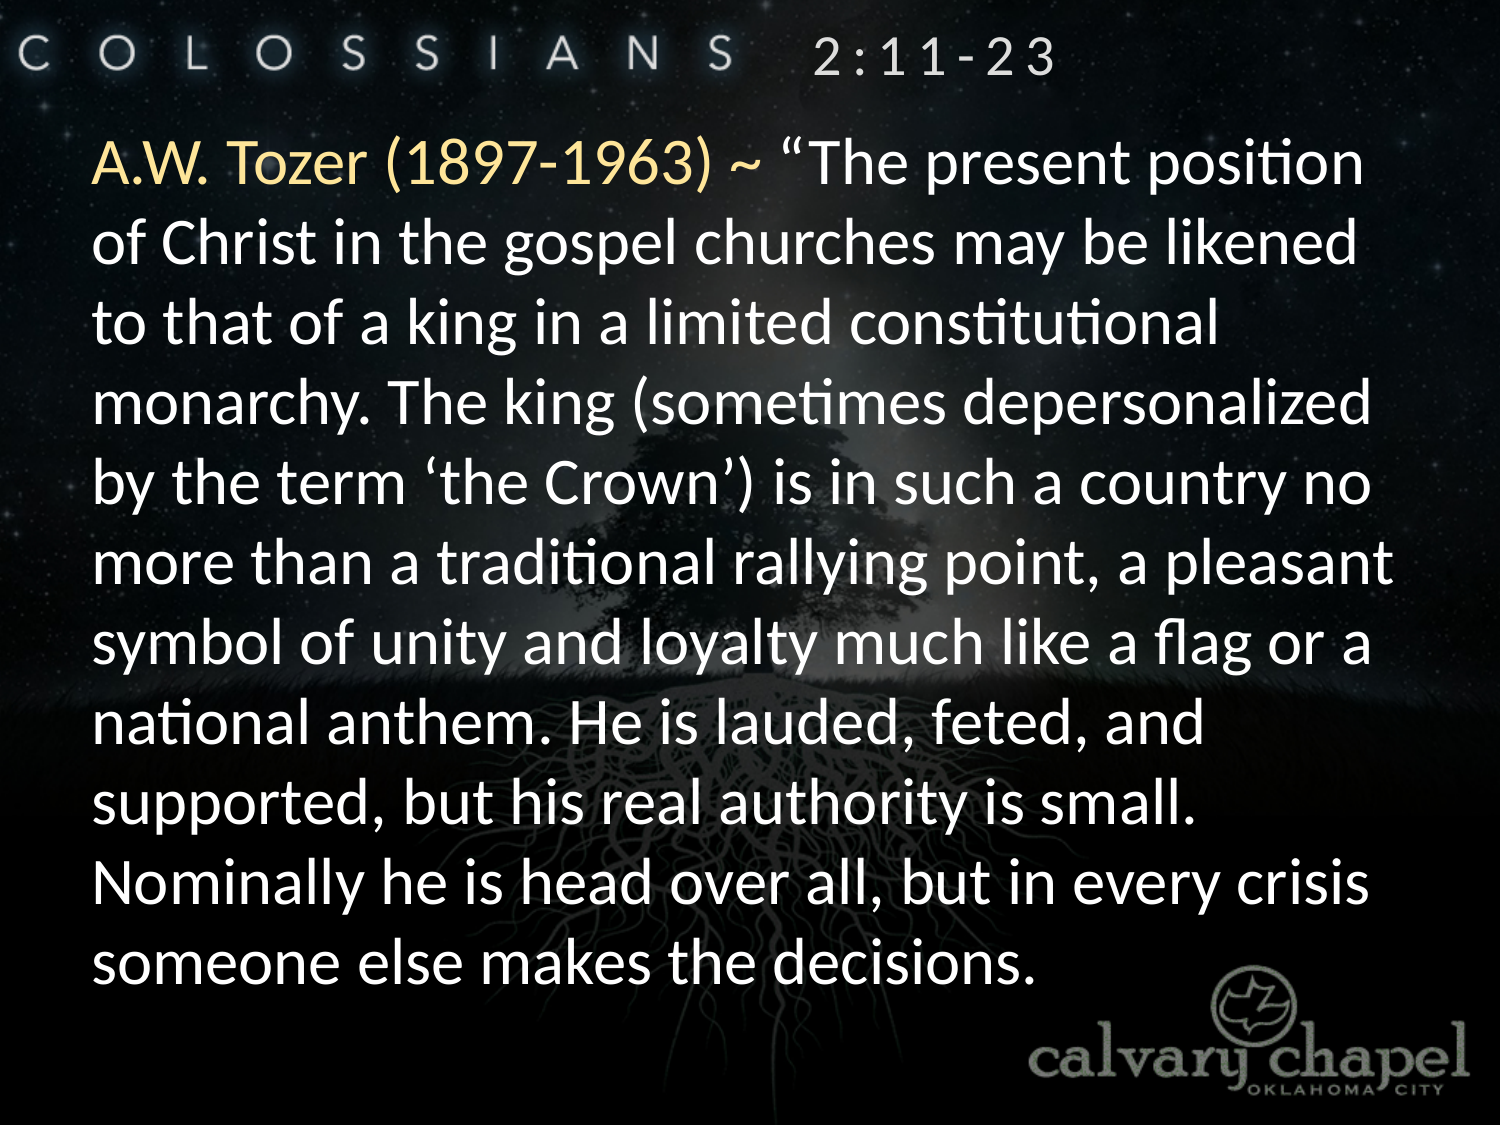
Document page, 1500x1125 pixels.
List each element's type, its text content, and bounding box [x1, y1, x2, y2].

picture [0, 0, 1500, 1125]
text_box 2:11-23 [561, 10, 1071, 95]
text_box A.W. Tozer (1897-1963) ~ “The present position of Christ in the gospel churches may be likened to that of a king in a limited constitutional monarchy. The king (sometimes depersonalized by the term ‘the Crown’) is in such a country no more than a traditional rallying point, a pleasant symbol of unity and loyalty much like a flag or a national anthem. He is lauded, feted, and supported, but his real authority is small. Nominally he is head over all, but in every crisis someone else makes the decisions. [76, 110, 1432, 1005]
